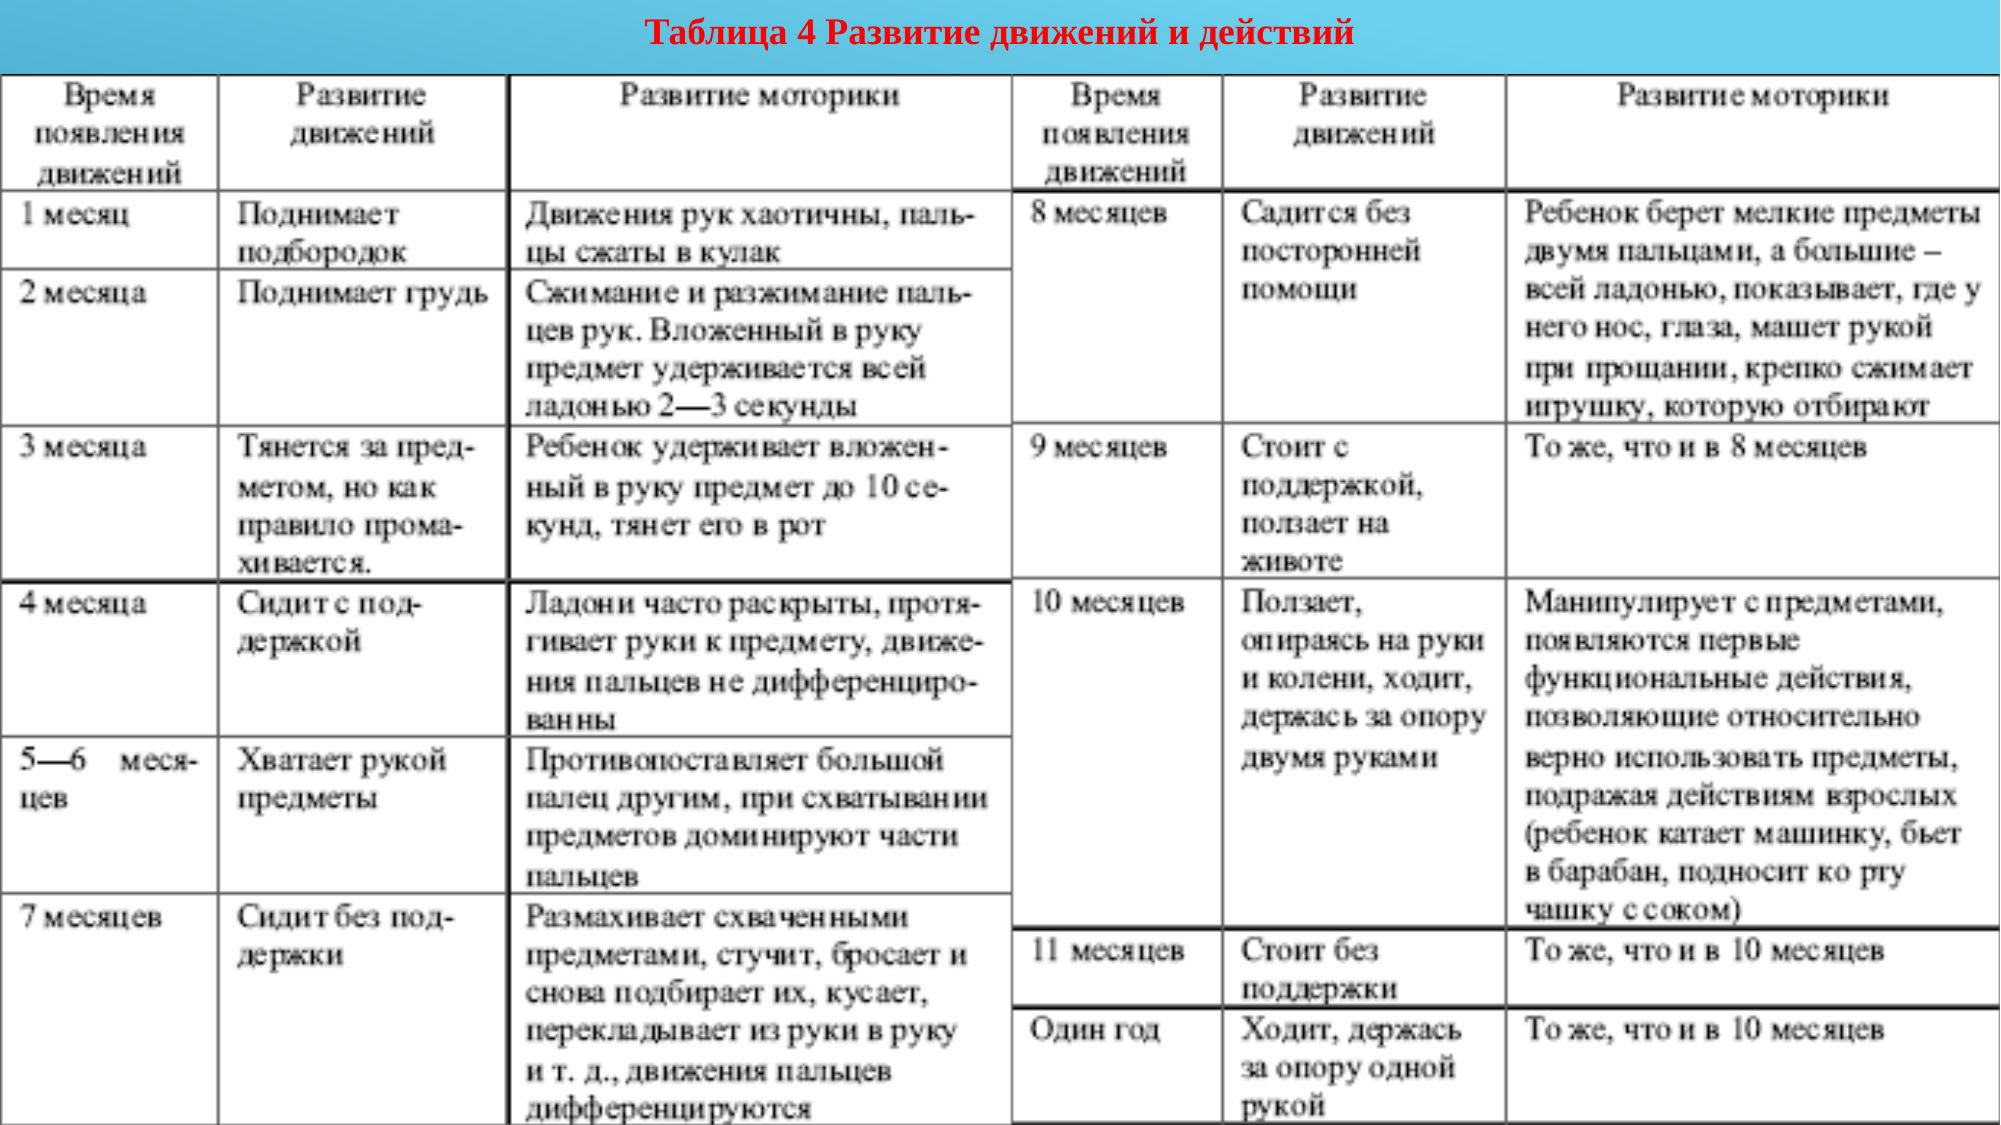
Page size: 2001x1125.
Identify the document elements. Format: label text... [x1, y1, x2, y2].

picture [0, 74, 2000, 1125]
text_box Таблица 4 Развитие движений и действий [0, 0, 2000, 74]
